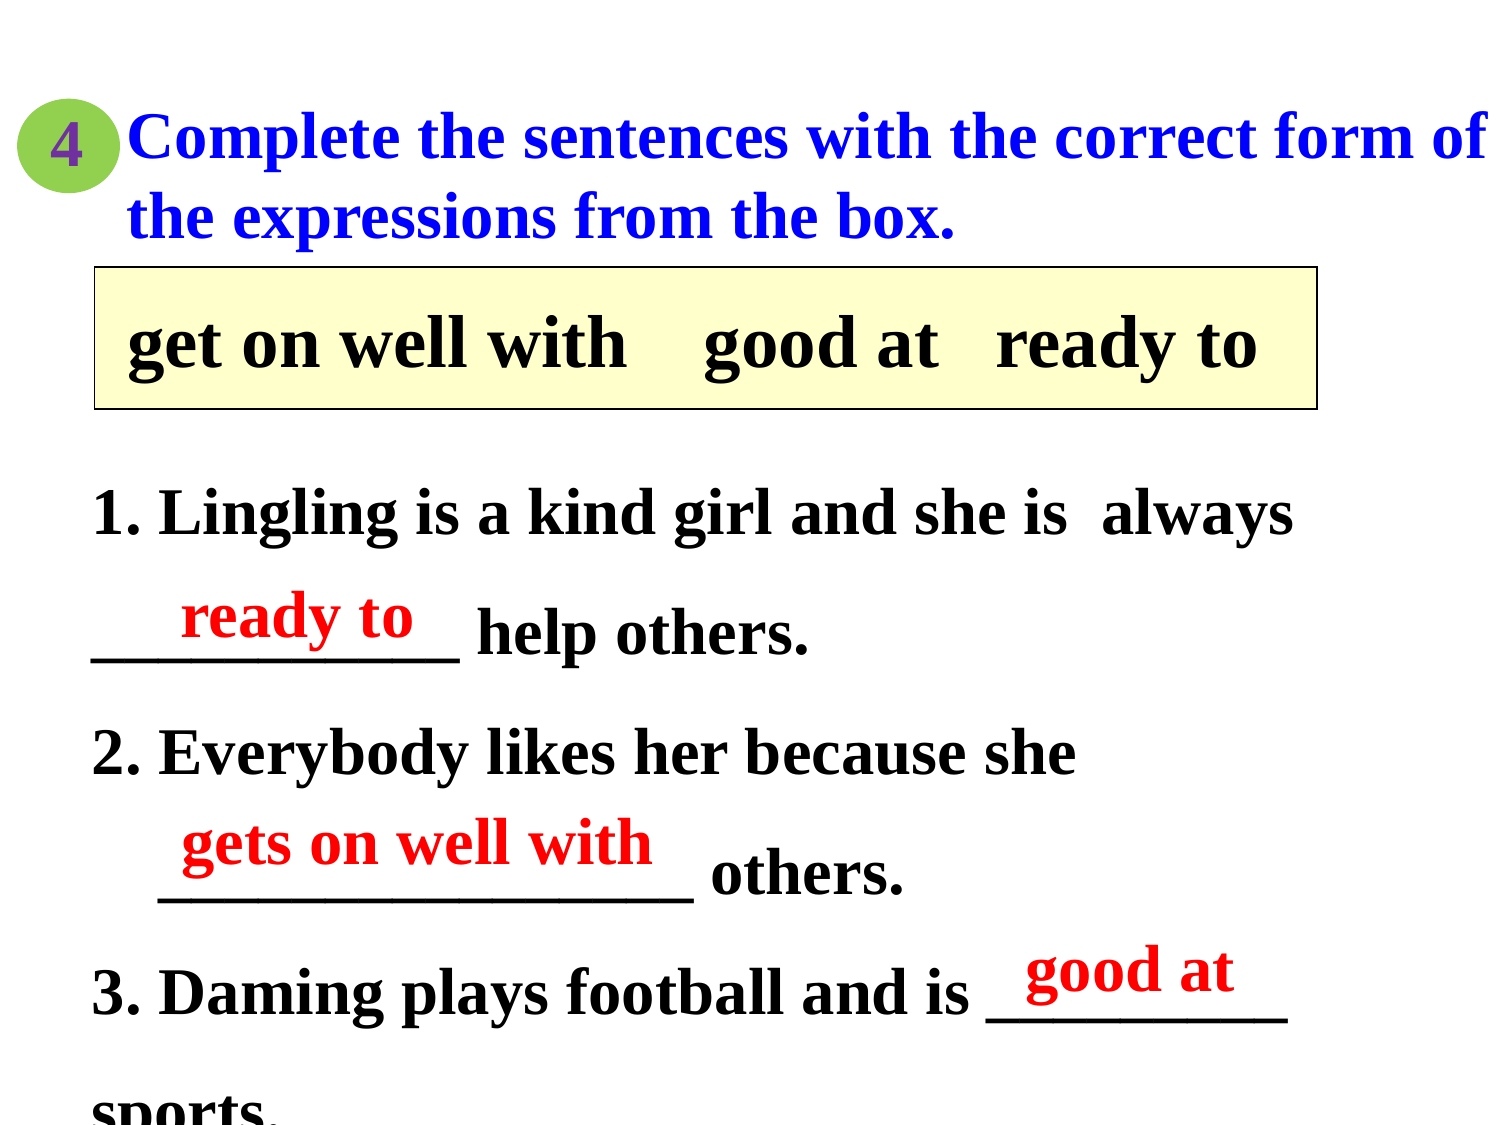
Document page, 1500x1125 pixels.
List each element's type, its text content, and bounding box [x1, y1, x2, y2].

text_box good at [1010, 917, 1251, 1013]
text_box Complete the sentences with the correct form of the expressions from the box. [111, 84, 1500, 259]
text_box ready to [165, 563, 430, 658]
text_box 1. Lingling is a kind girl and she is always ___________ help others. 2. Everybody likes her because she ________________ others. 3. Daming plays football and is _________ sports. [76, 420, 1500, 1125]
text_box [94, 267, 1317, 409]
text_box get on well with good at ready to [112, 284, 1388, 390]
text_box gets on well with [166, 790, 670, 886]
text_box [16, 92, 166, 194]
